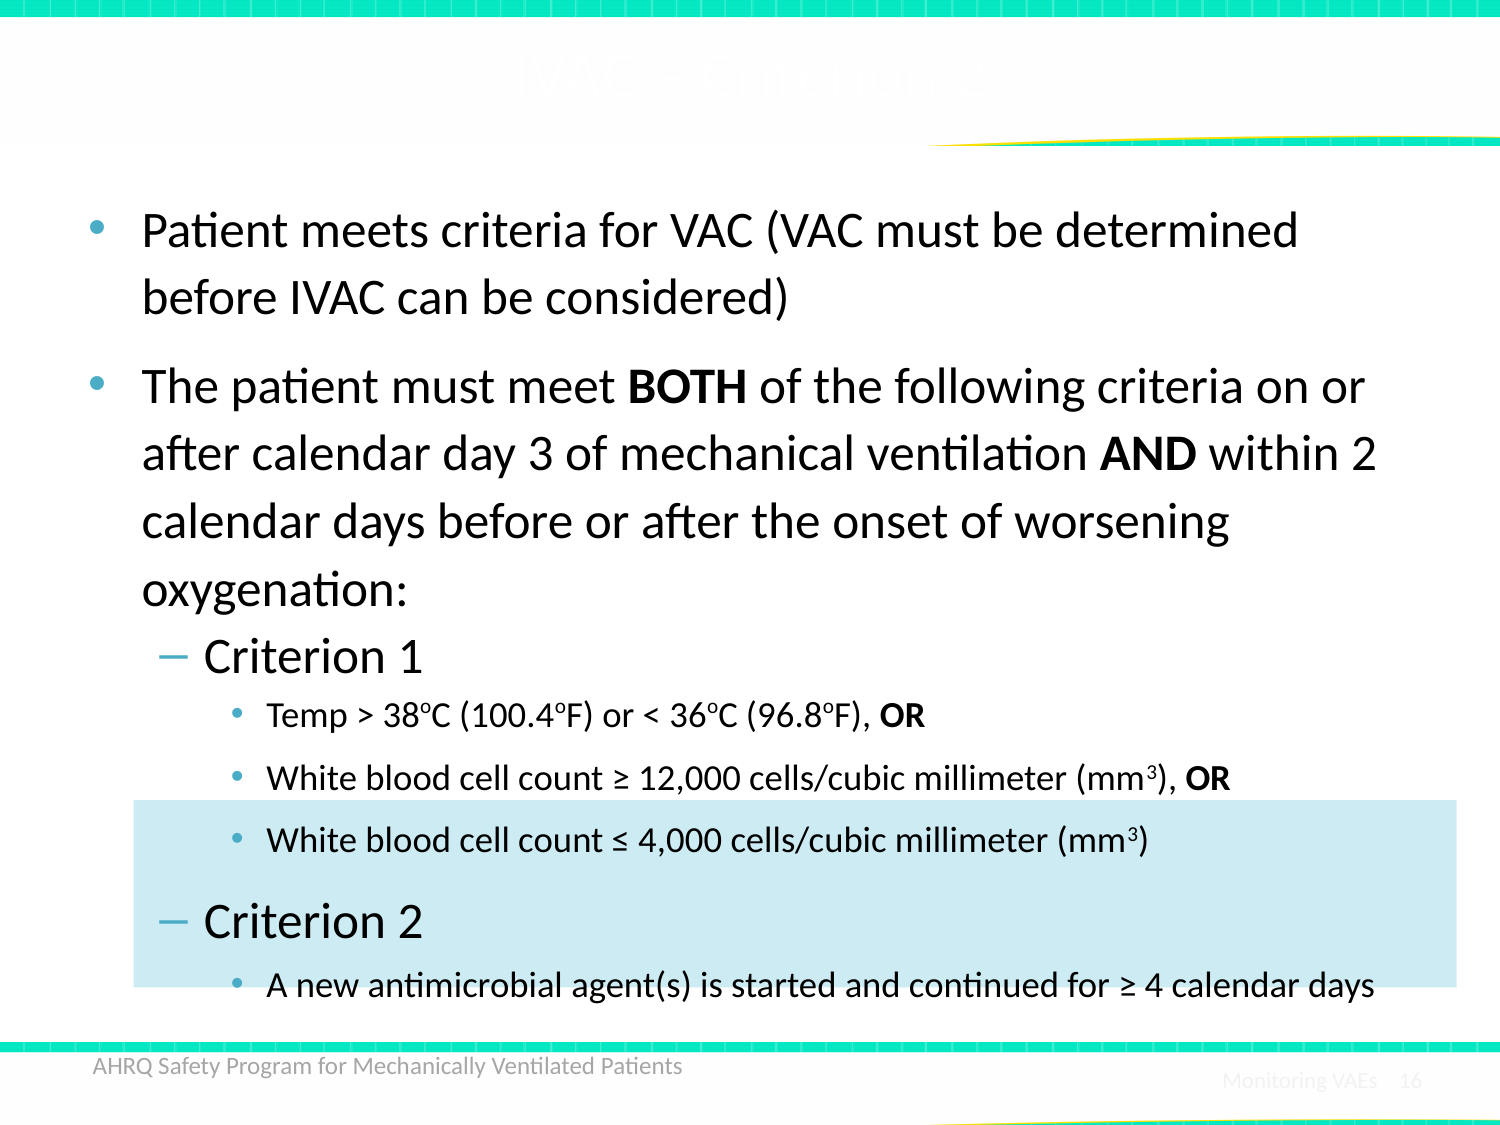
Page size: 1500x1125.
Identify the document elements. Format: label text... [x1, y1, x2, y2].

list Patient meets criteria for VAC (VAC must be determined before IVAC can be considered) The patient must meet BOTH of the following criteria on or after calendar day 3 of mechanical ventilation AND within 2 calendar days before or after the onset of worsening oxygenation: Criterion 1 Temp > 38oC (100.4oF) or < 36oC (96.8oF), OR White blood cell count ≥ 12,000 cells/cubic millimeter (mm3), OR White blood cell count ≤ 4,000 cells/cubic millimeter (mm3) Criterion 2 A new antimicrobial agent(s) is started and continued for ≥ 4 calendar days [73, 182, 1461, 1013]
picture [0, 1042, 1500, 1125]
picture [0, 0, 1500, 146]
title IVAC – Criterion 2 [75, 5, 1425, 138]
